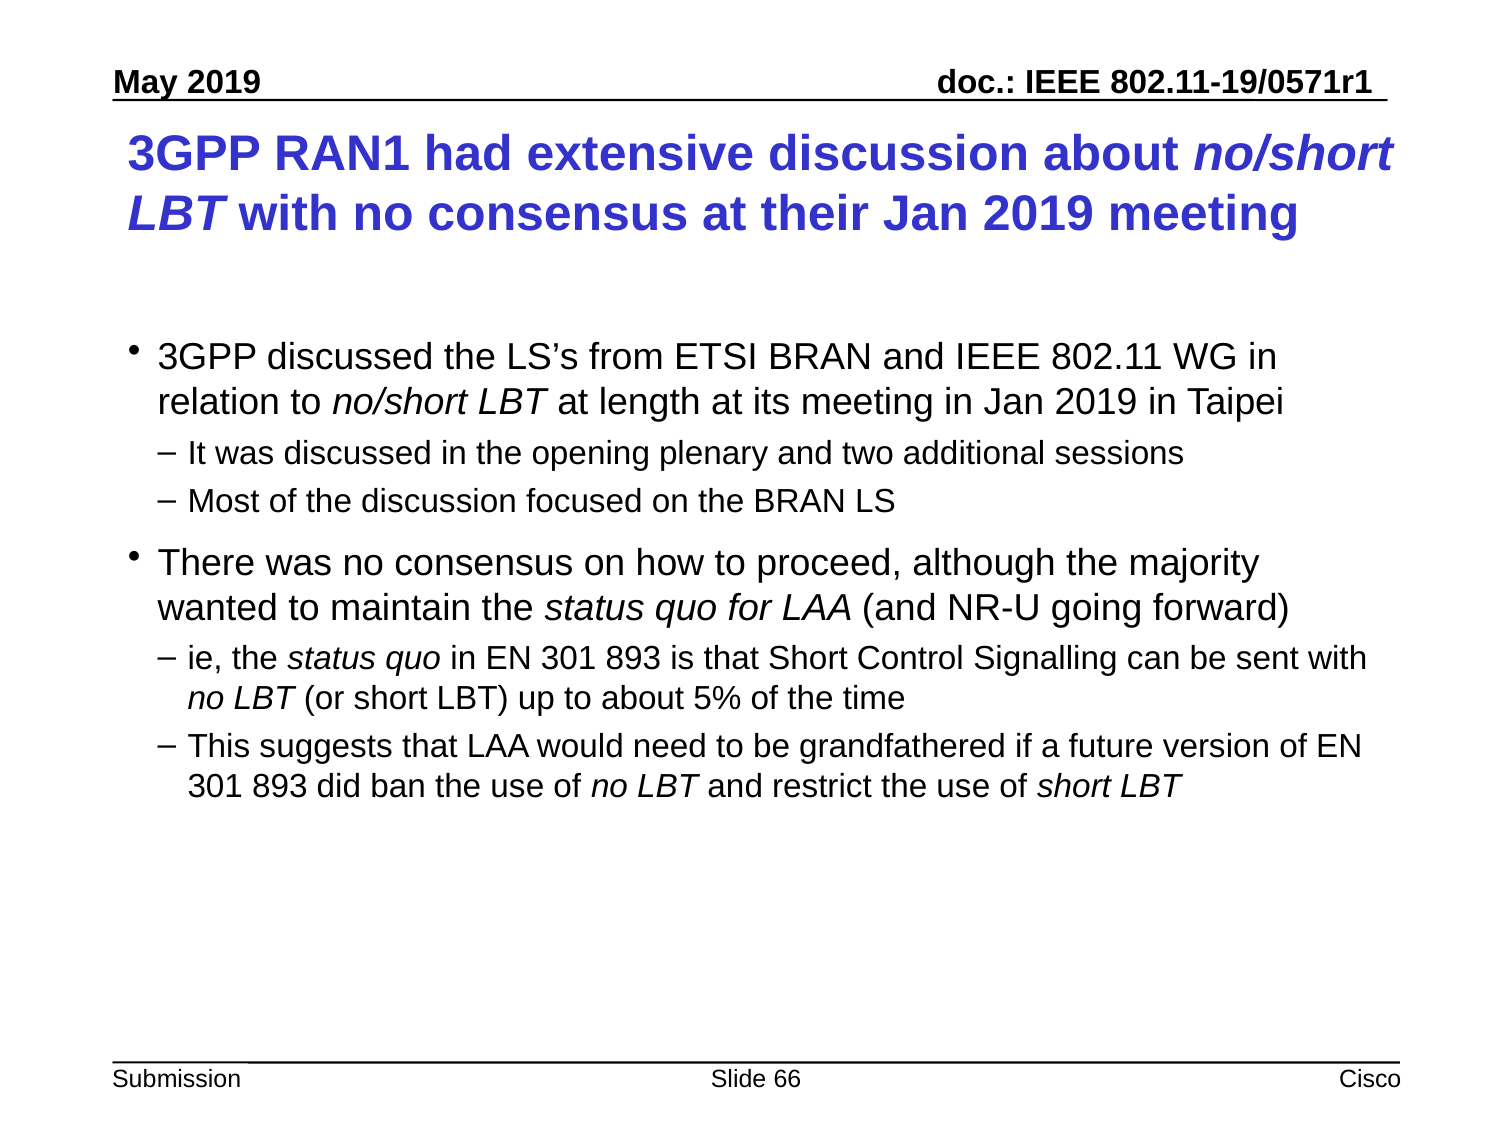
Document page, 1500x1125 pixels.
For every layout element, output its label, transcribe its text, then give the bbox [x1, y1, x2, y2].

slide_number Slide 66 [709, 1061, 803, 1093]
title 3GPP RAN1 had extensive discussion about no/short LBT with no consensus at their Jan 2019 meeting [112, 112, 1425, 288]
list 3GPP discussed the LS’s from ETSI BRAN and IEEE 802.11 WG in relation to no/short LBT at length at its meeting in Jan 2019 in Taipei It was discussed in the opening plenary and two additional sessions Most of the discussion focused on the BRAN LS There was no consensus on how to proceed, although the majority wanted to maintain the status quo for LAA (and NR-U going forward) ie, the status quo in EN 301 893 is that Short Control Signalling can be sent with no LBT (or short LBT) up to about 5% of the time This suggests that LAA would need to be grandfathered if a future version of EN 301 893 did ban the use of no LBT and restrict the use of short LBT [112, 324, 1388, 1000]
footer Cisco [1320, 1061, 1402, 1093]
